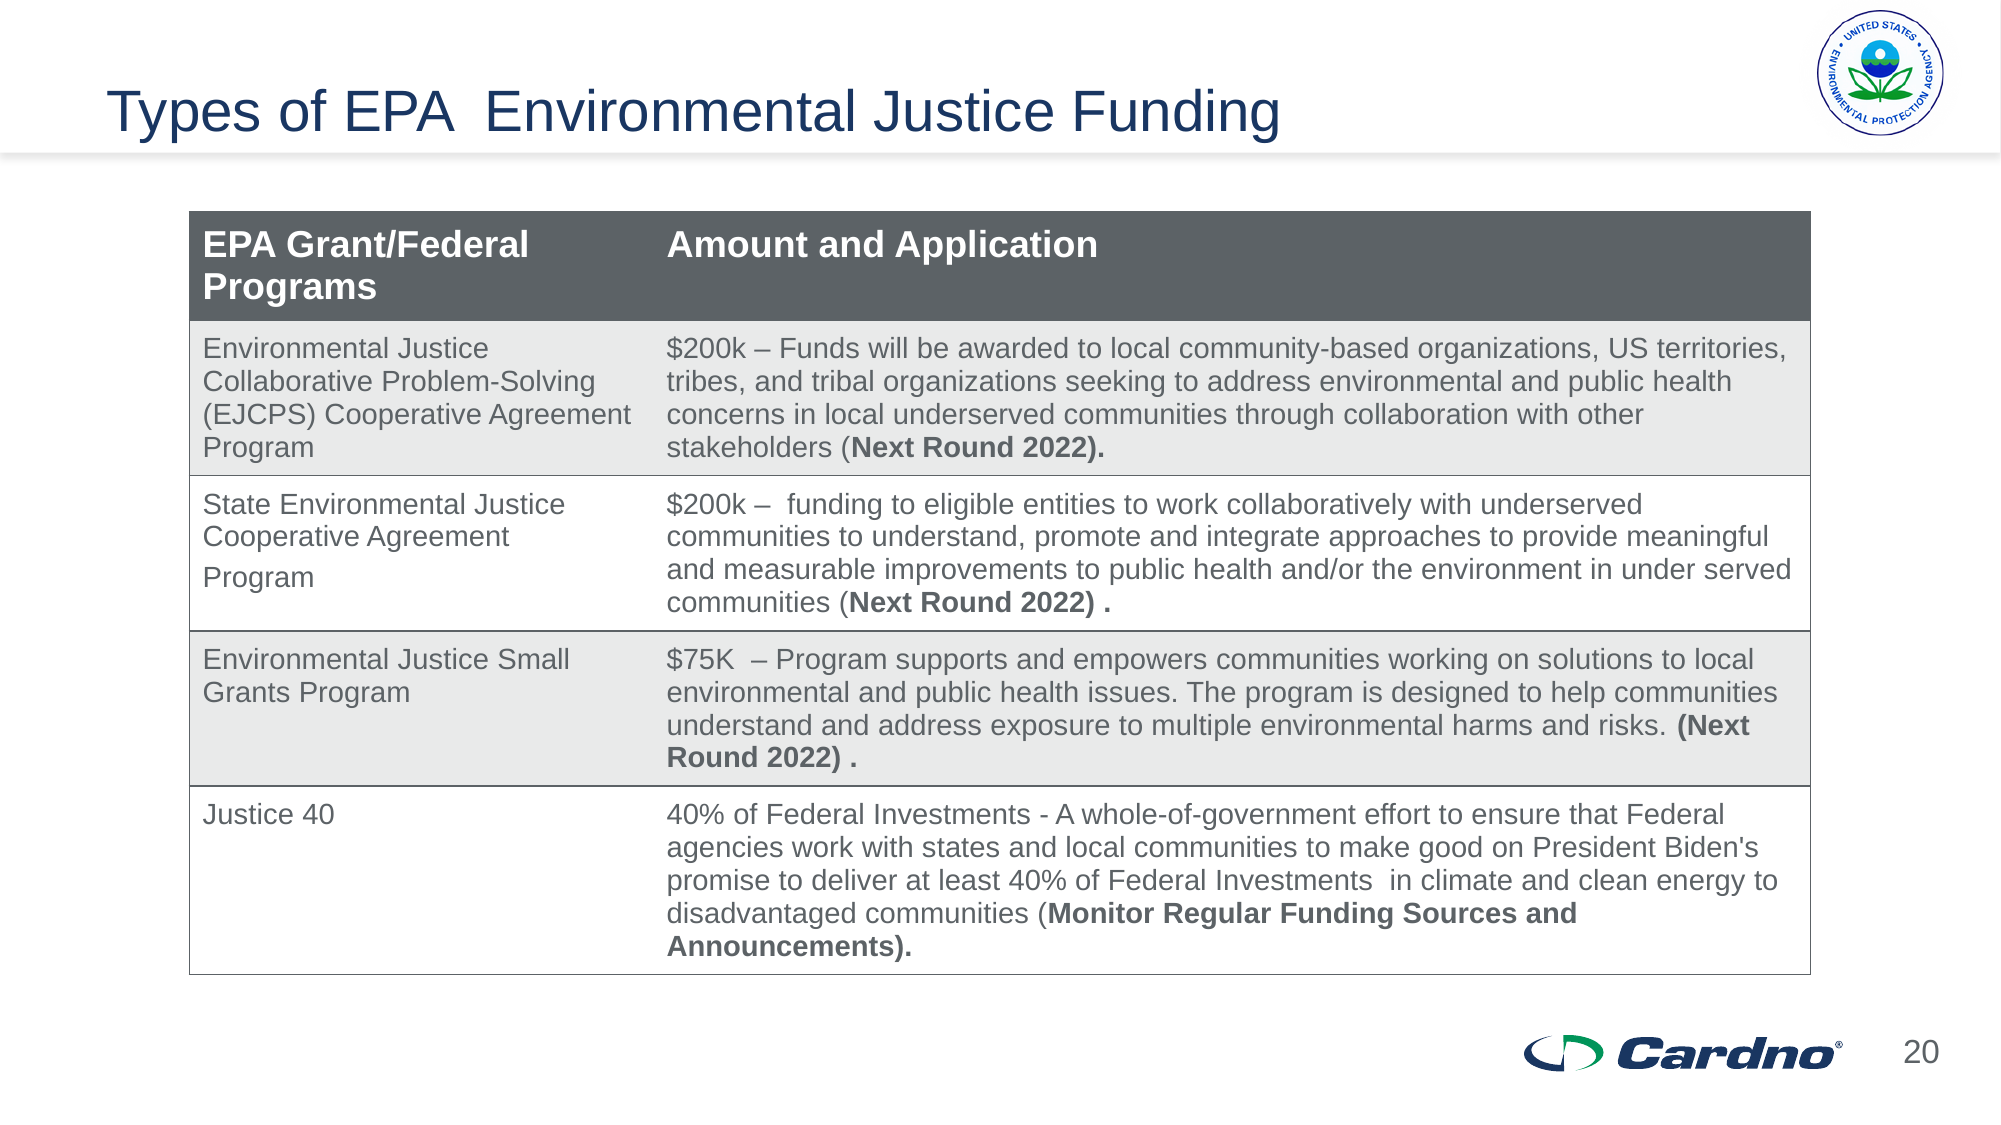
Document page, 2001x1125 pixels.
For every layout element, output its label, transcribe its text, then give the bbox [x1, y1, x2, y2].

table_cell State Environmental Justice Cooperative Agreement Program [190, 476, 654, 630]
table_cell $75K – Program supports and empowers communities working on solutions to local environmental and public health issues. The program is designed to help communities understand and address exposure to multiple environmental harms and risks. (Next Round 2022) . [654, 632, 1810, 785]
table_cell 40% of Federal Investments - A whole-of-government effort to ensure that Federal agencies work with states and local communities to make good on President Biden's promise to deliver at least 40% of Federal Investments in climate and clean energy to disadvantaged communities (Monitor Regular Funding Sources and Announcements). [654, 787, 1810, 974]
text_box [500, 509, 1500, 570]
table_header EPA Grant/Federal Programs [190, 213, 654, 319]
table_cell Environmental Justice Small Grants Program [190, 632, 654, 785]
table_cell $200k – funding to eligible entities to work collaboratively with underserved communities to understand, promote and integrate approaches to provide meaningful and measurable improvements to public health and/or the environment in under served communities (Next Round 2022) . [654, 476, 1810, 630]
title Types of EPA Environmental Justice Funding [91, 0, 1786, 151]
table_cell Environmental Justice Collaborative Problem-Solving (EJCPS) Cooperative Agreement Program [190, 321, 654, 475]
picture [1791, 0, 1969, 162]
table_cell Justice 40 [190, 787, 654, 974]
table_header Amount and Application [654, 213, 1810, 319]
table_cell $200k – Funds will be awarded to local community-based organizations, US territories, tribes, and tribal organizations seeking to address environmental and public health concerns in local underserved communities through collaboration with other stakeholders (Next Round 2022). [654, 321, 1810, 475]
